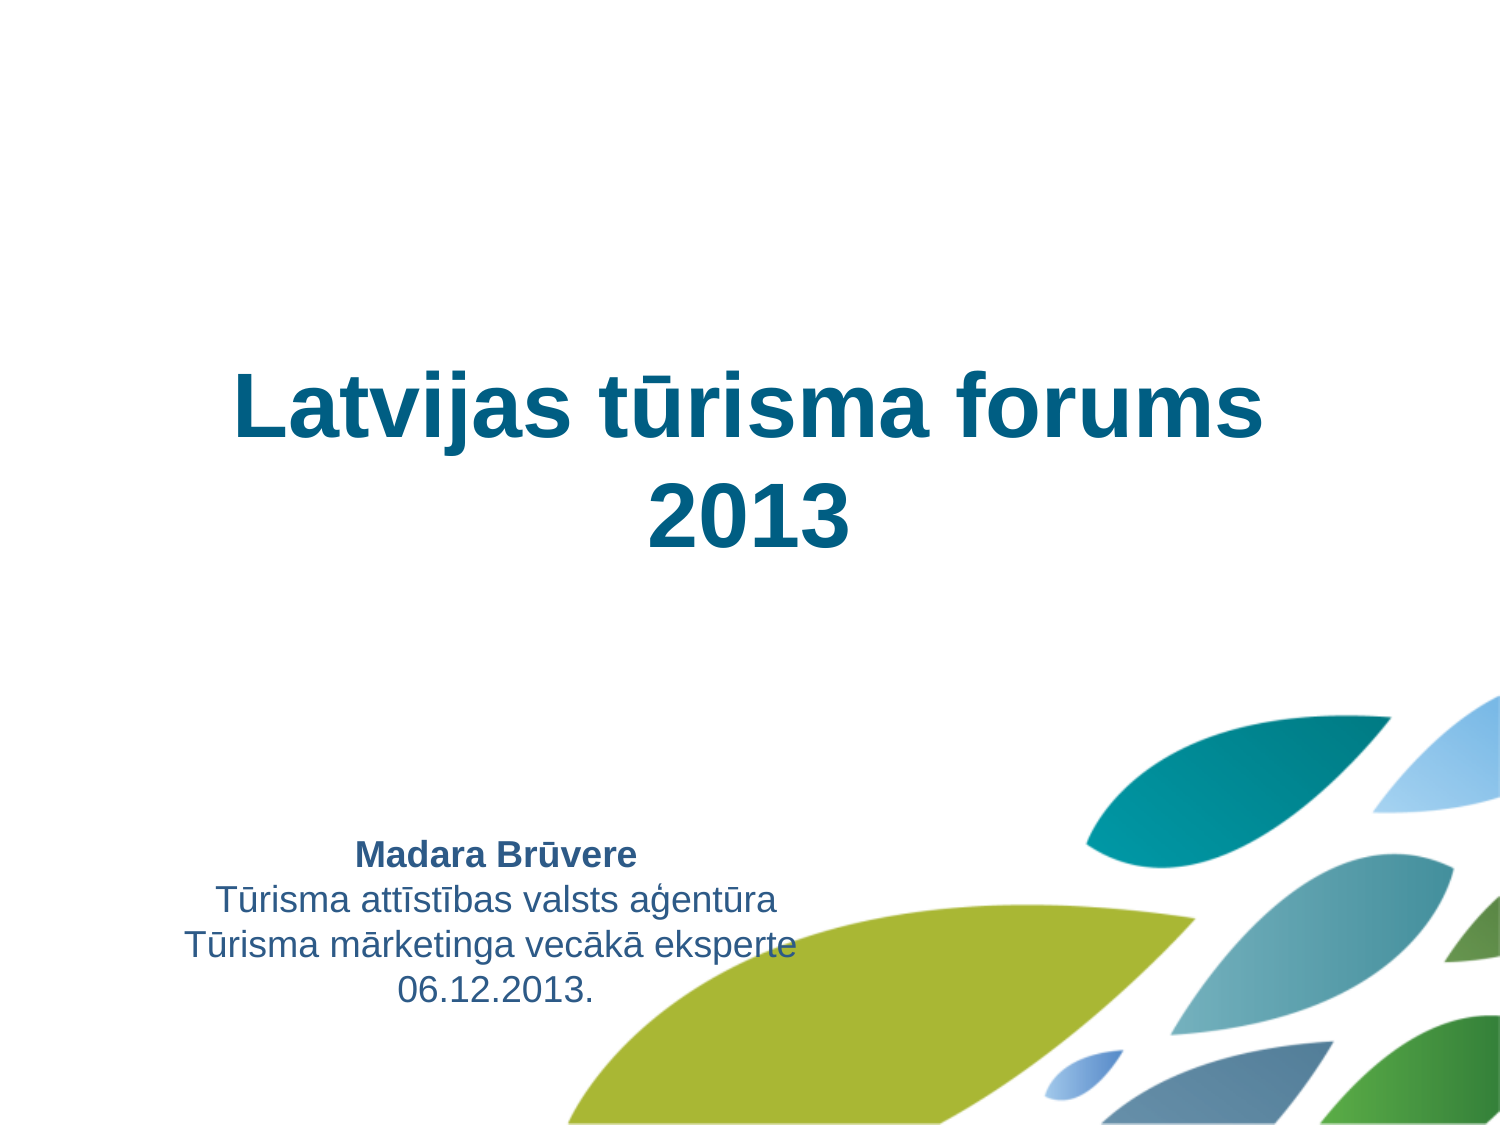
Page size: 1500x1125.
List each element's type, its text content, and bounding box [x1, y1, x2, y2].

title Latvijas tūrisma forums 2013 [111, 207, 1388, 705]
text_box Madara Brūvere Tūrisma attīstības valsts aģentūra Tūrisma mārketinga vecākā eksperte 06.12.2013. [0, 822, 993, 1018]
picture [0, 0, 1500, 1125]
